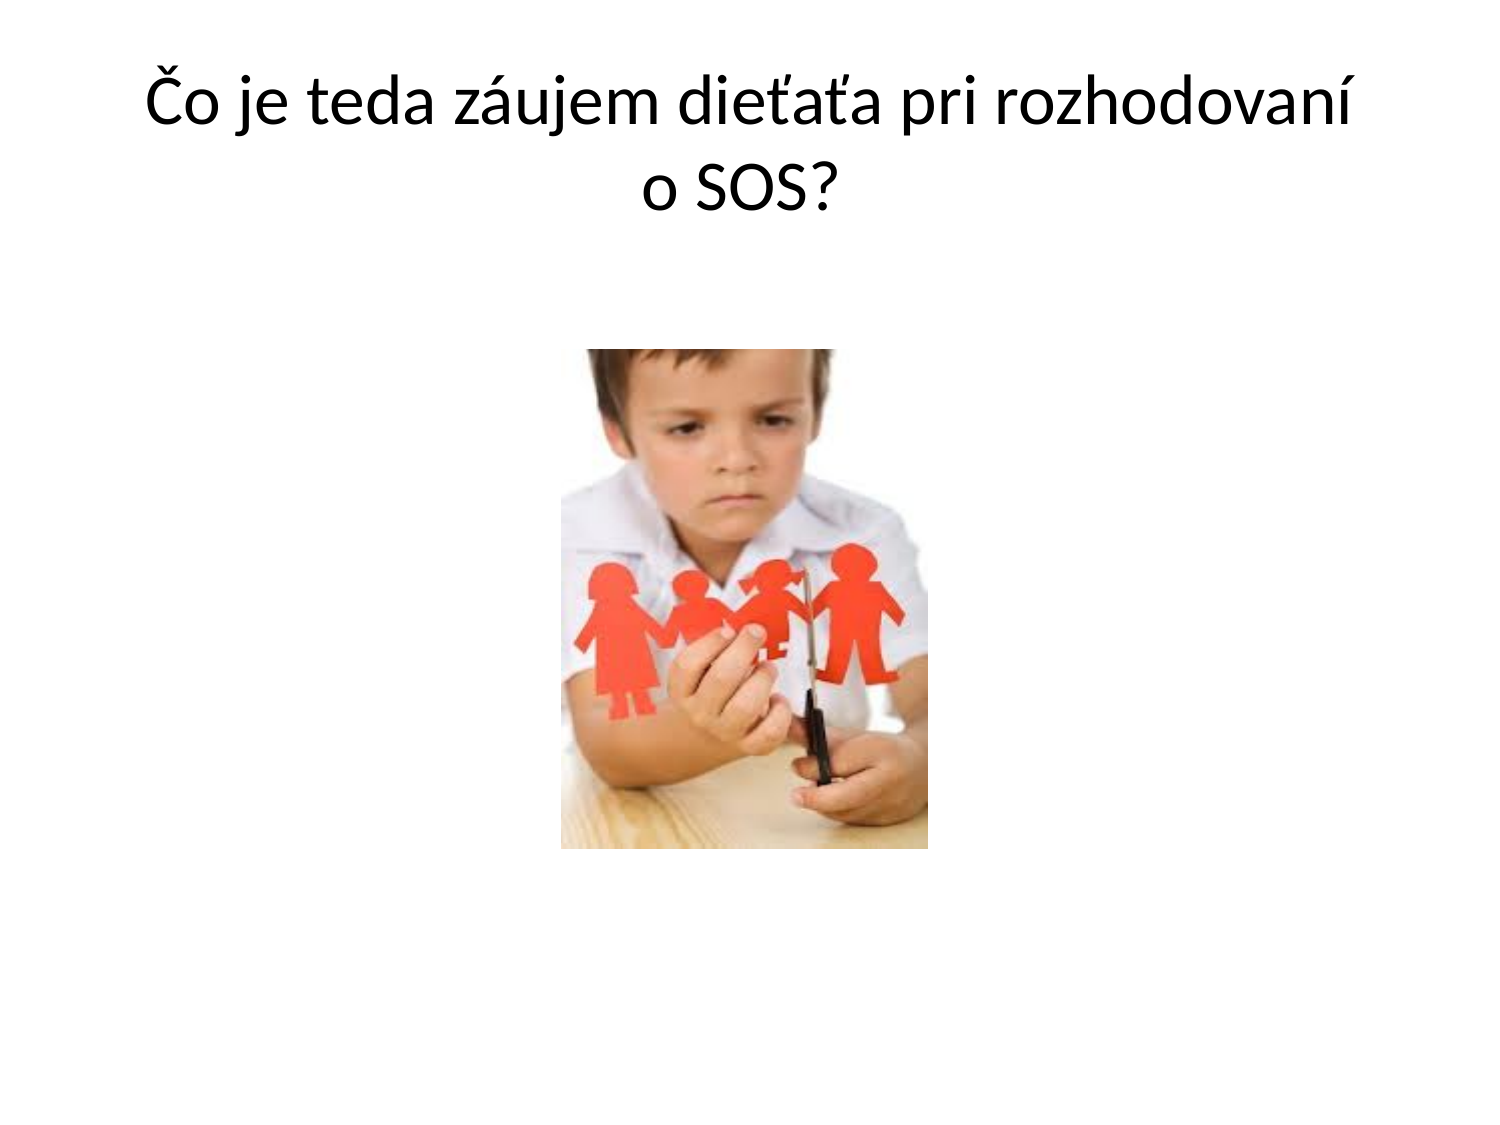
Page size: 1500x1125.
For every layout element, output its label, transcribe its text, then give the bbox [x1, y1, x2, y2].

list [560, 349, 928, 849]
title Čo je teda záujem dieťaťa pri rozhodovaní o SOS? [75, 45, 1425, 233]
